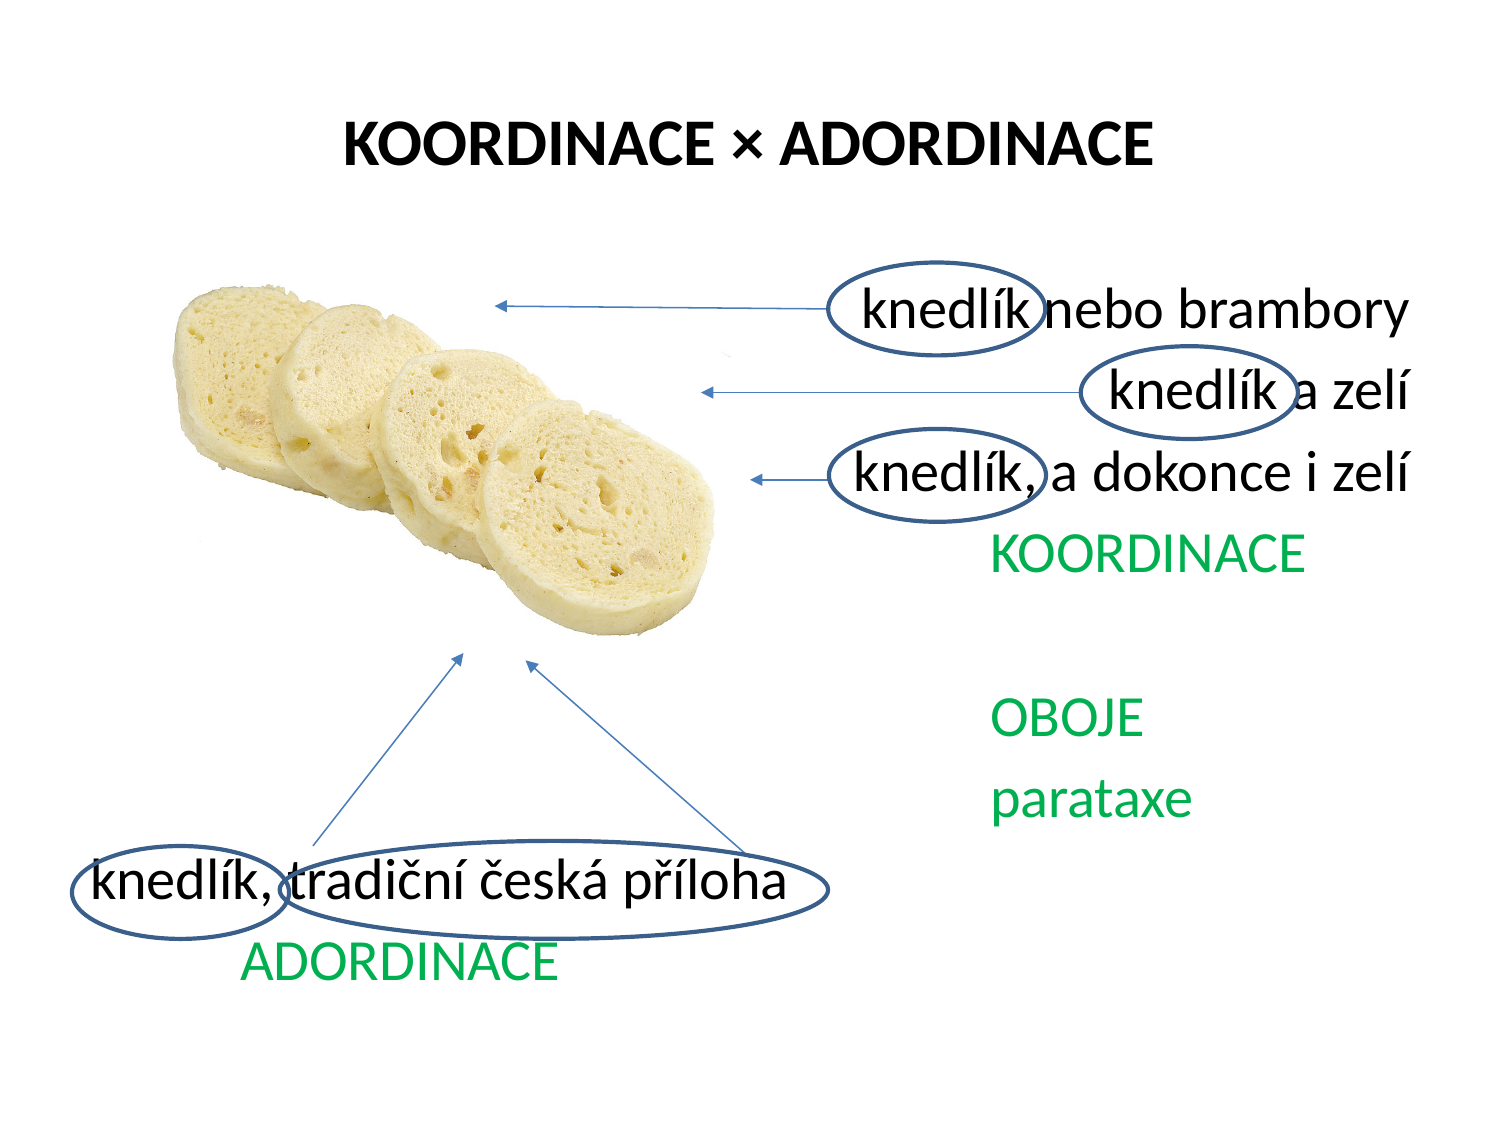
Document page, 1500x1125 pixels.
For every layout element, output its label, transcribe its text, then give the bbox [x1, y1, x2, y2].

list knedlík nebo brambory knedlík a zelí knedlík, a dokonce i zelí KOORDINACE OBOJE parataxe knedlík, tradiční česká příloha ADORDINACE [75, 262, 1425, 1035]
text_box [312, 652, 464, 847]
picture [152, 262, 751, 661]
text_box [69, 843, 292, 942]
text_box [525, 660, 751, 858]
title KOORDINACE × ADORDINACE [75, 45, 1425, 233]
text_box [494, 305, 829, 310]
text_box [826, 426, 1049, 524]
text_box [826, 260, 1048, 358]
text_box [1078, 344, 1301, 442]
text_box [286, 839, 831, 941]
